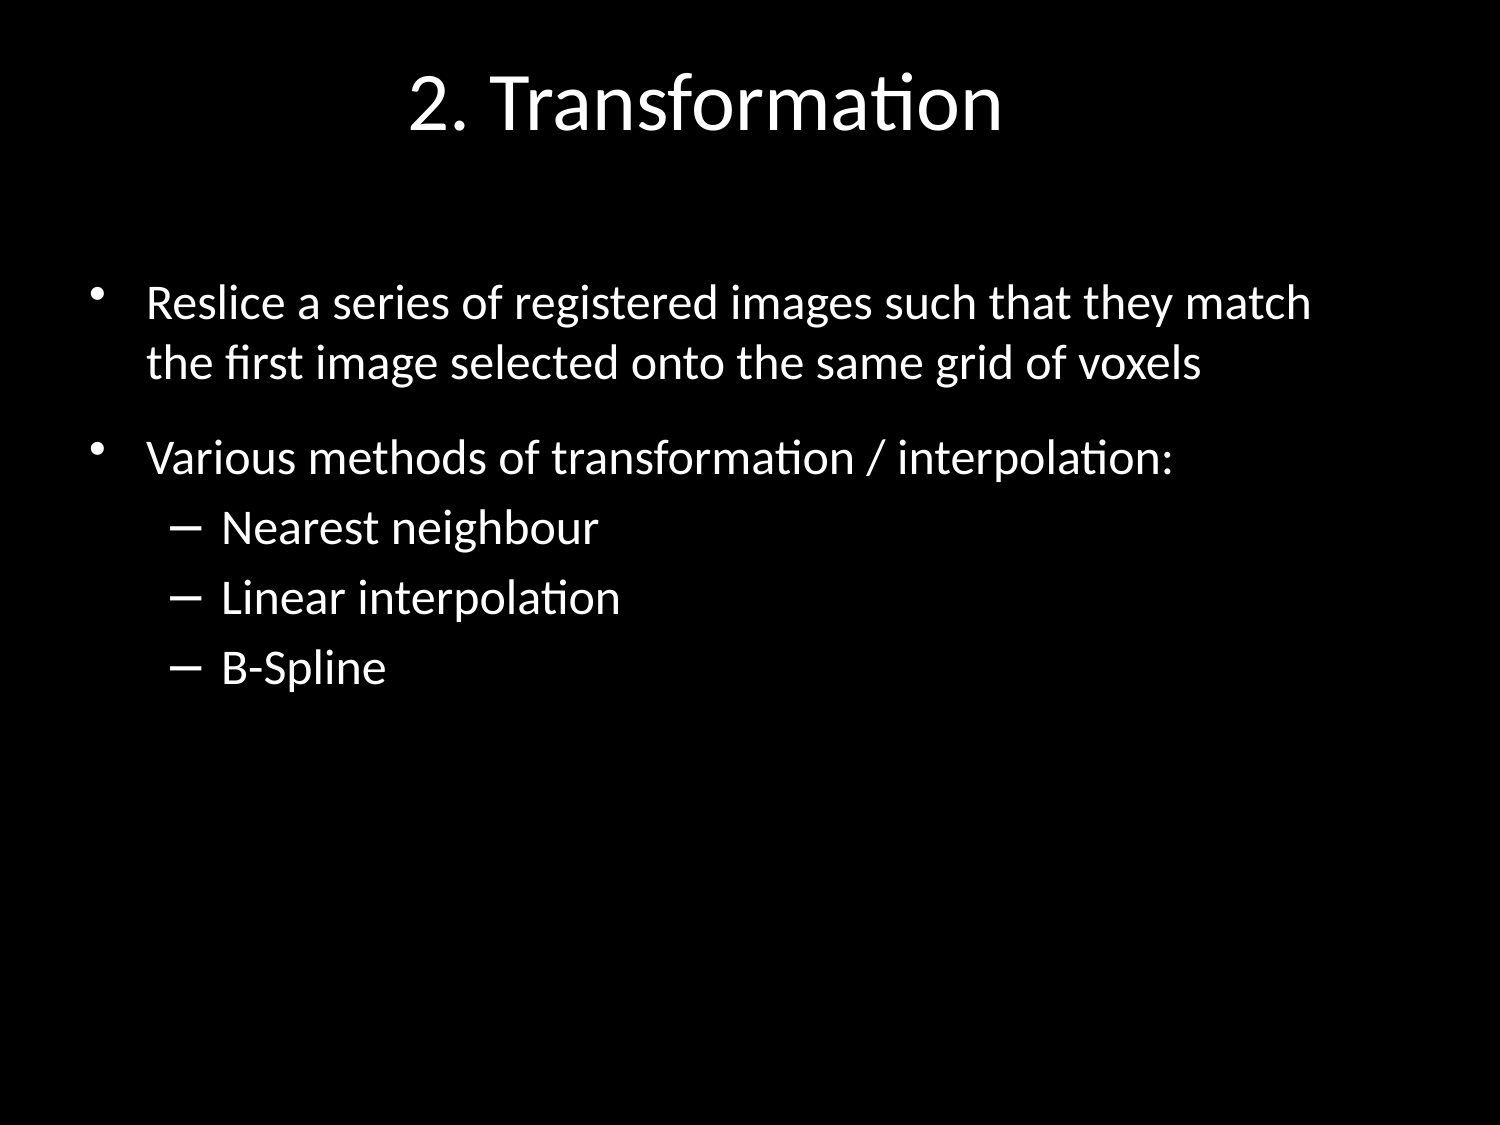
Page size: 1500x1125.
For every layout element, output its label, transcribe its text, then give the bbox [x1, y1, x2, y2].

text_box Reslice a series of registered images such that they match the first image selected onto the same grid of voxels Various methods of transformation / interpolation: Nearest neighbour Linear interpolation B-Spline [75, 262, 1371, 1005]
title 2. Transformation [41, 28, 1372, 165]
